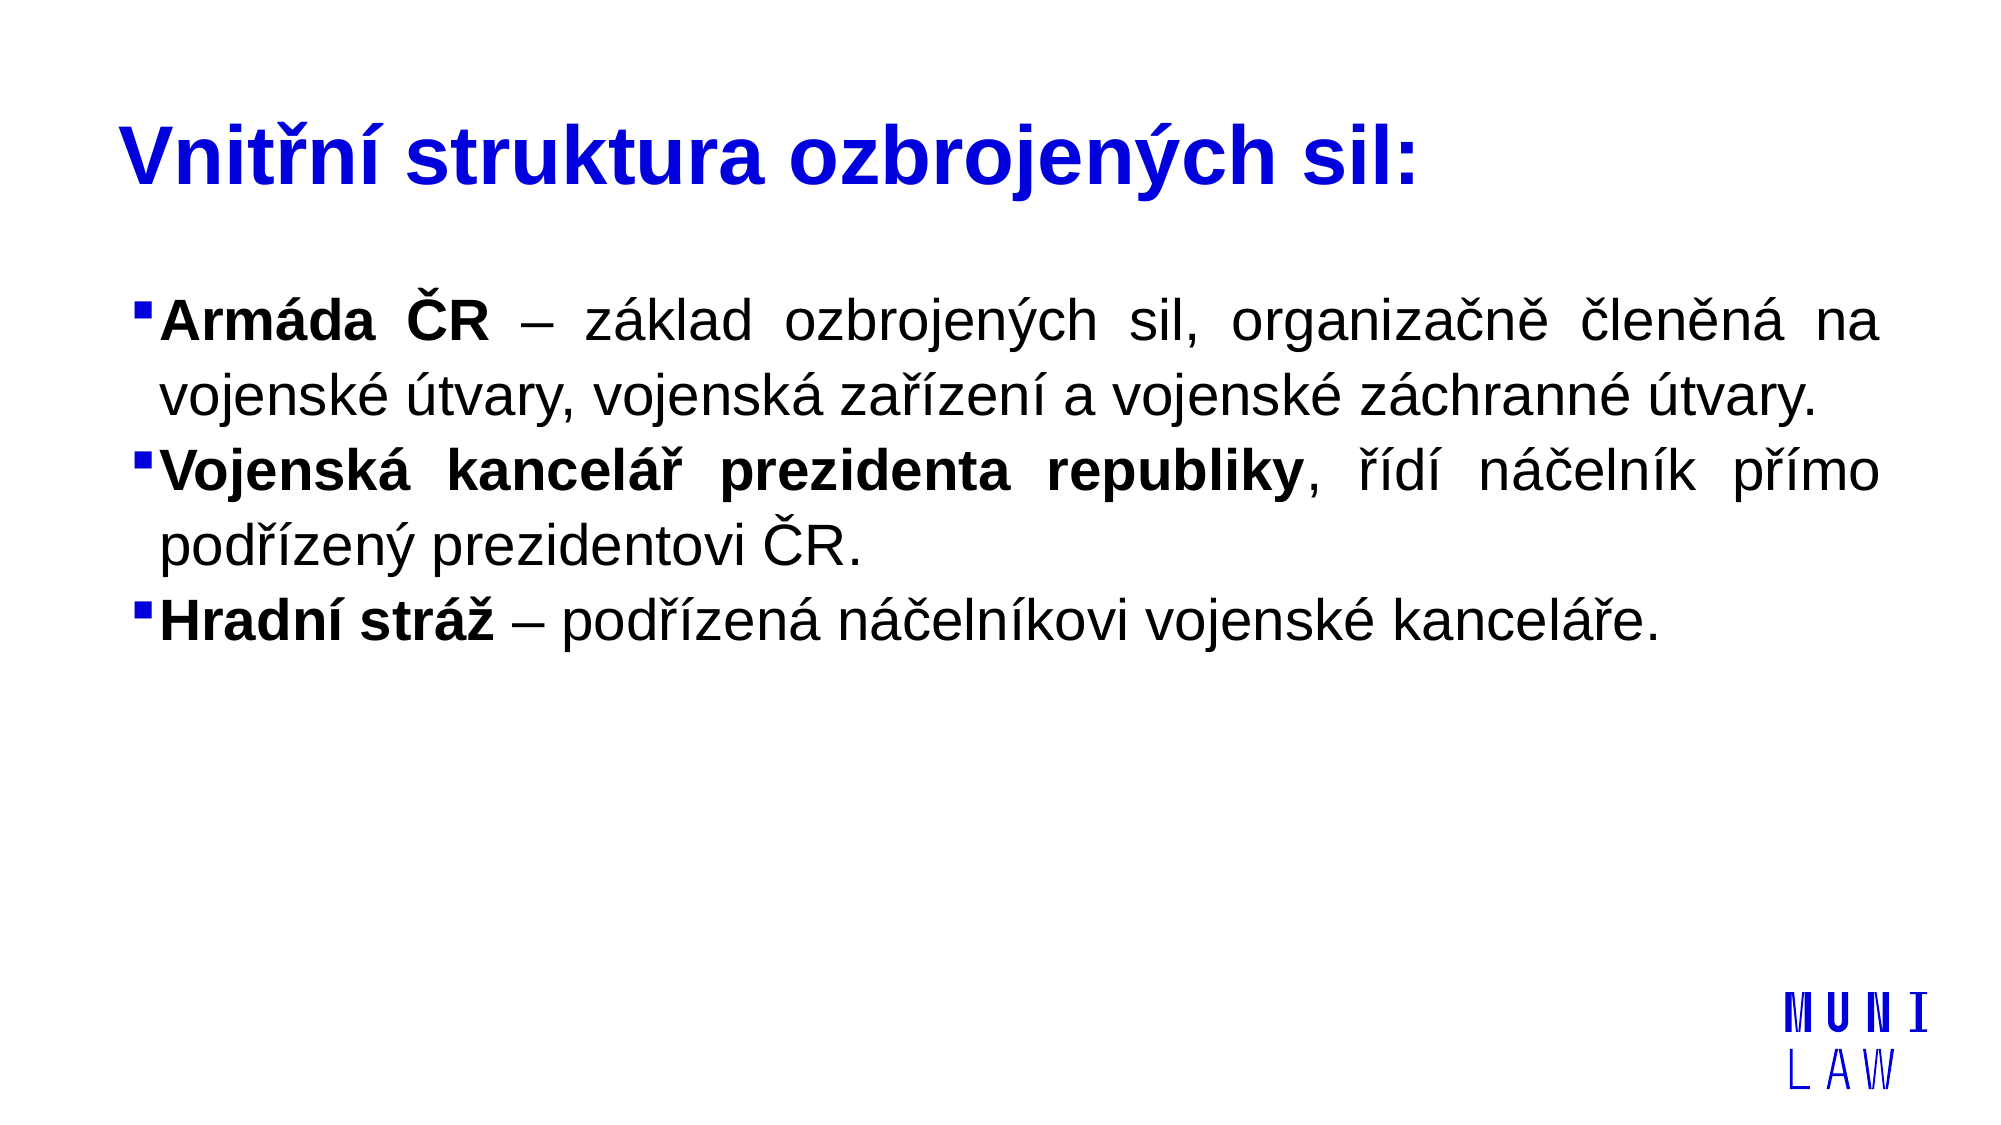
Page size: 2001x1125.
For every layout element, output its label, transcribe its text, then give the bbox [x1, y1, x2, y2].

list Armáda ČR – základ ozbrojených sil, organizačně členěná na vojenské útvary, vojenská zařízení a vojenské záchranné útvary. Vojenská kancelář prezidenta republiky, řídí náčelník přímo podřízený prezidentovi ČR. Hradní stráž – podřízená náčelníkovi vojenské kanceláře. [118, 277, 1883, 957]
title Vnitřní struktura ozbrojených sil: [118, 118, 1883, 193]
